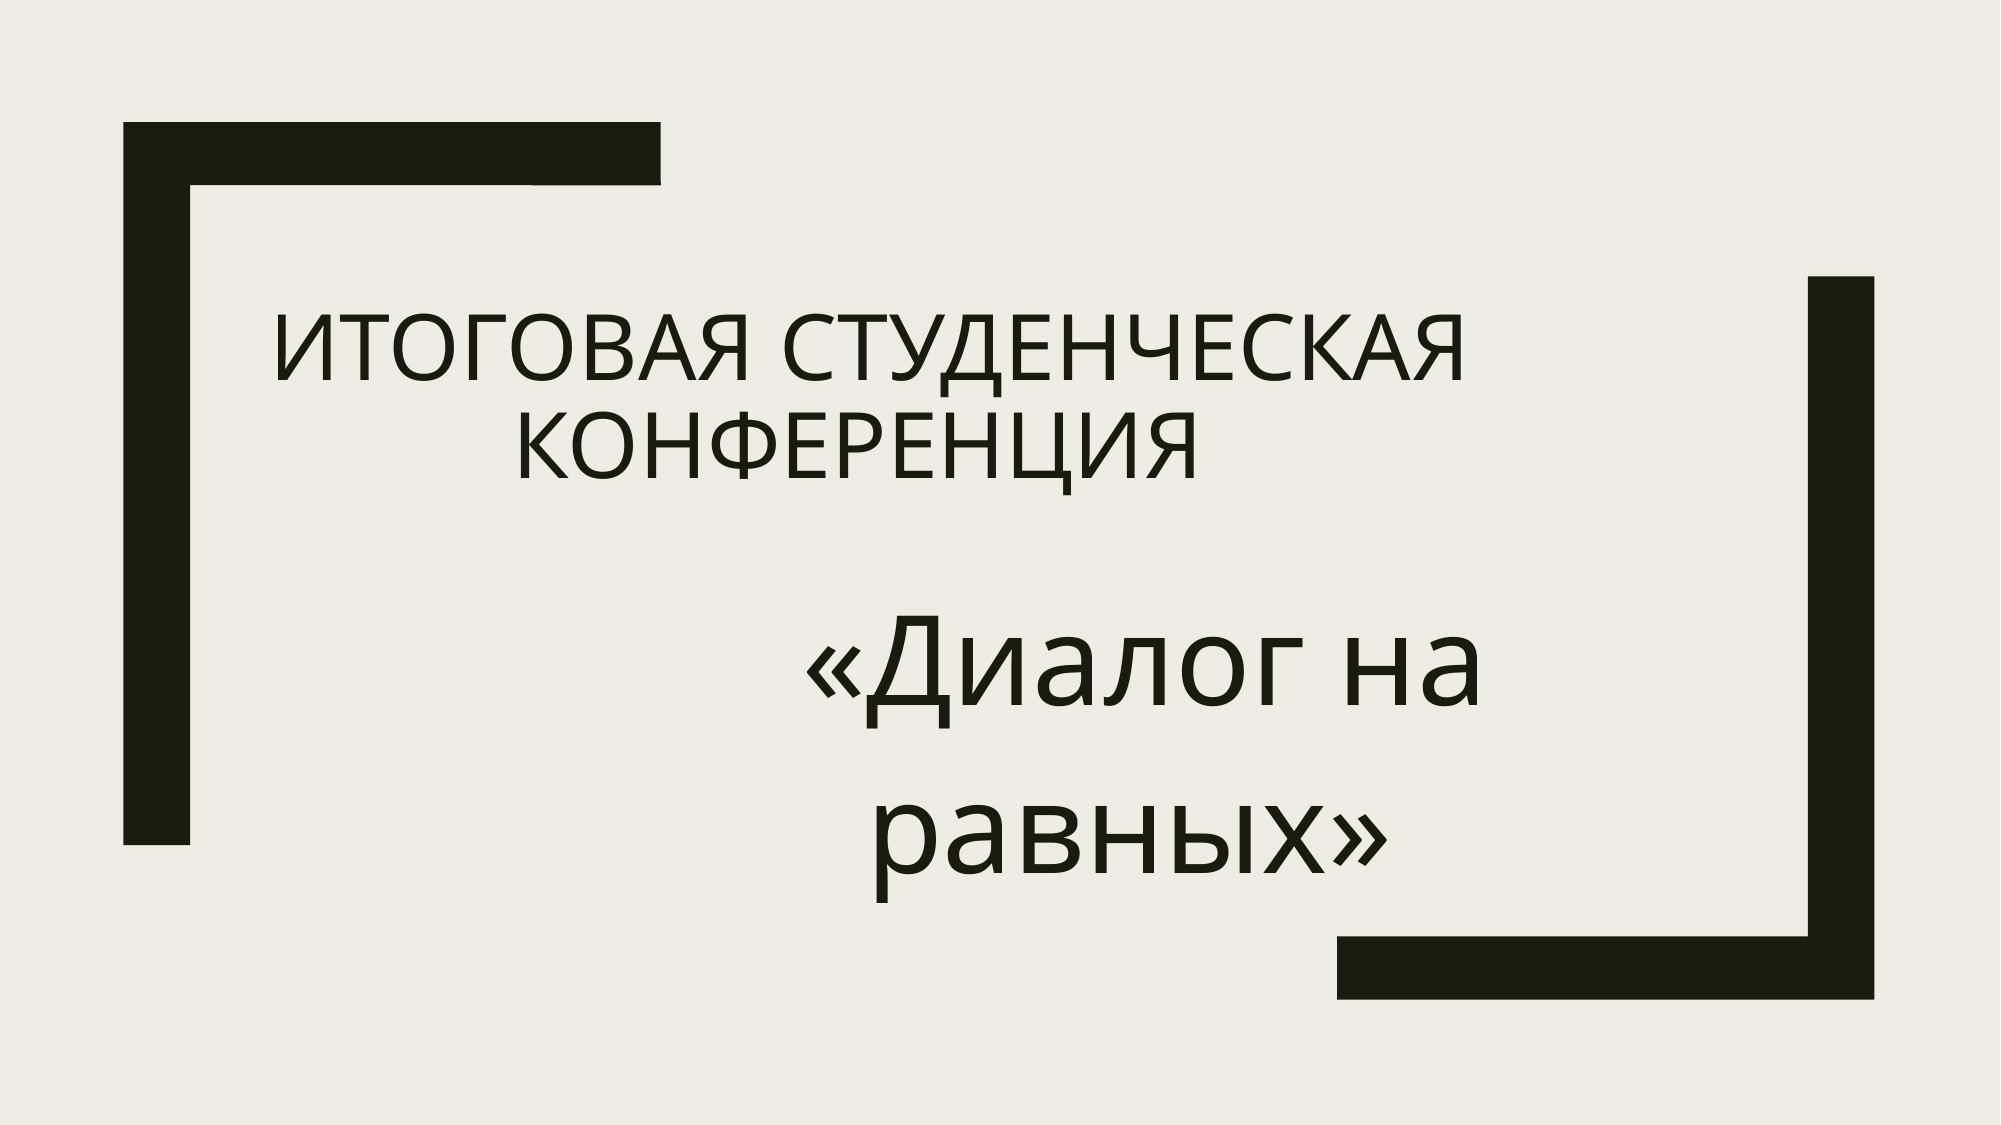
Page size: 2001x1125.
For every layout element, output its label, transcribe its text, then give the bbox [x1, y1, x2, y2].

subtitle «Диалог на равных» [585, 554, 1706, 734]
title Итоговая студенческая конференция [184, 252, 1556, 506]
